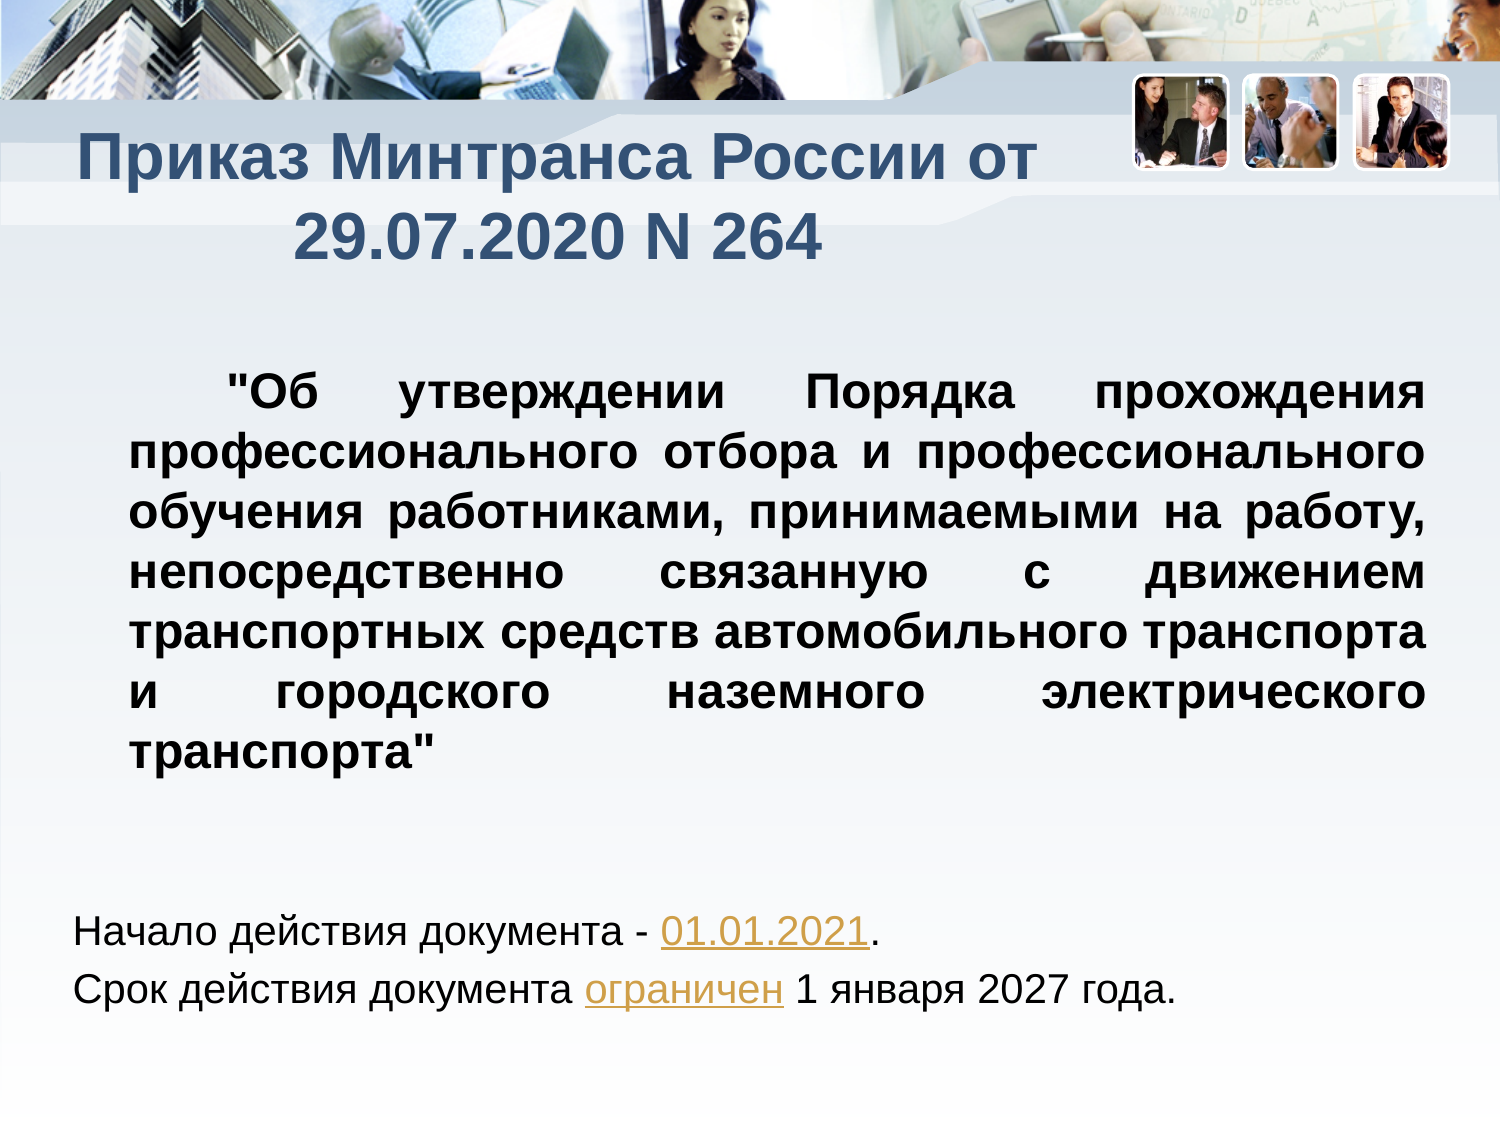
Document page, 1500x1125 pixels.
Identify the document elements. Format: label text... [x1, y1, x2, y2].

picture [1246, 77, 1336, 167]
title Приказ Минтранса России от 29.07.2020 N 264 [59, 126, 1058, 290]
picture [1356, 77, 1447, 167]
picture [1136, 77, 1226, 167]
list "Об утверждении Порядка прохождения профессионального отбора и профессионального обучения работниками, принимаемыми на работу, непосредственно связанную с движением транспортных средств автомобильного транспорта и городского наземного электрического транспорта" Начало действия документа - 01.01.2021. Срок действия документа ограничен 1 января 2027 года. [57, 290, 1442, 1043]
picture [0, 0, 1500, 101]
